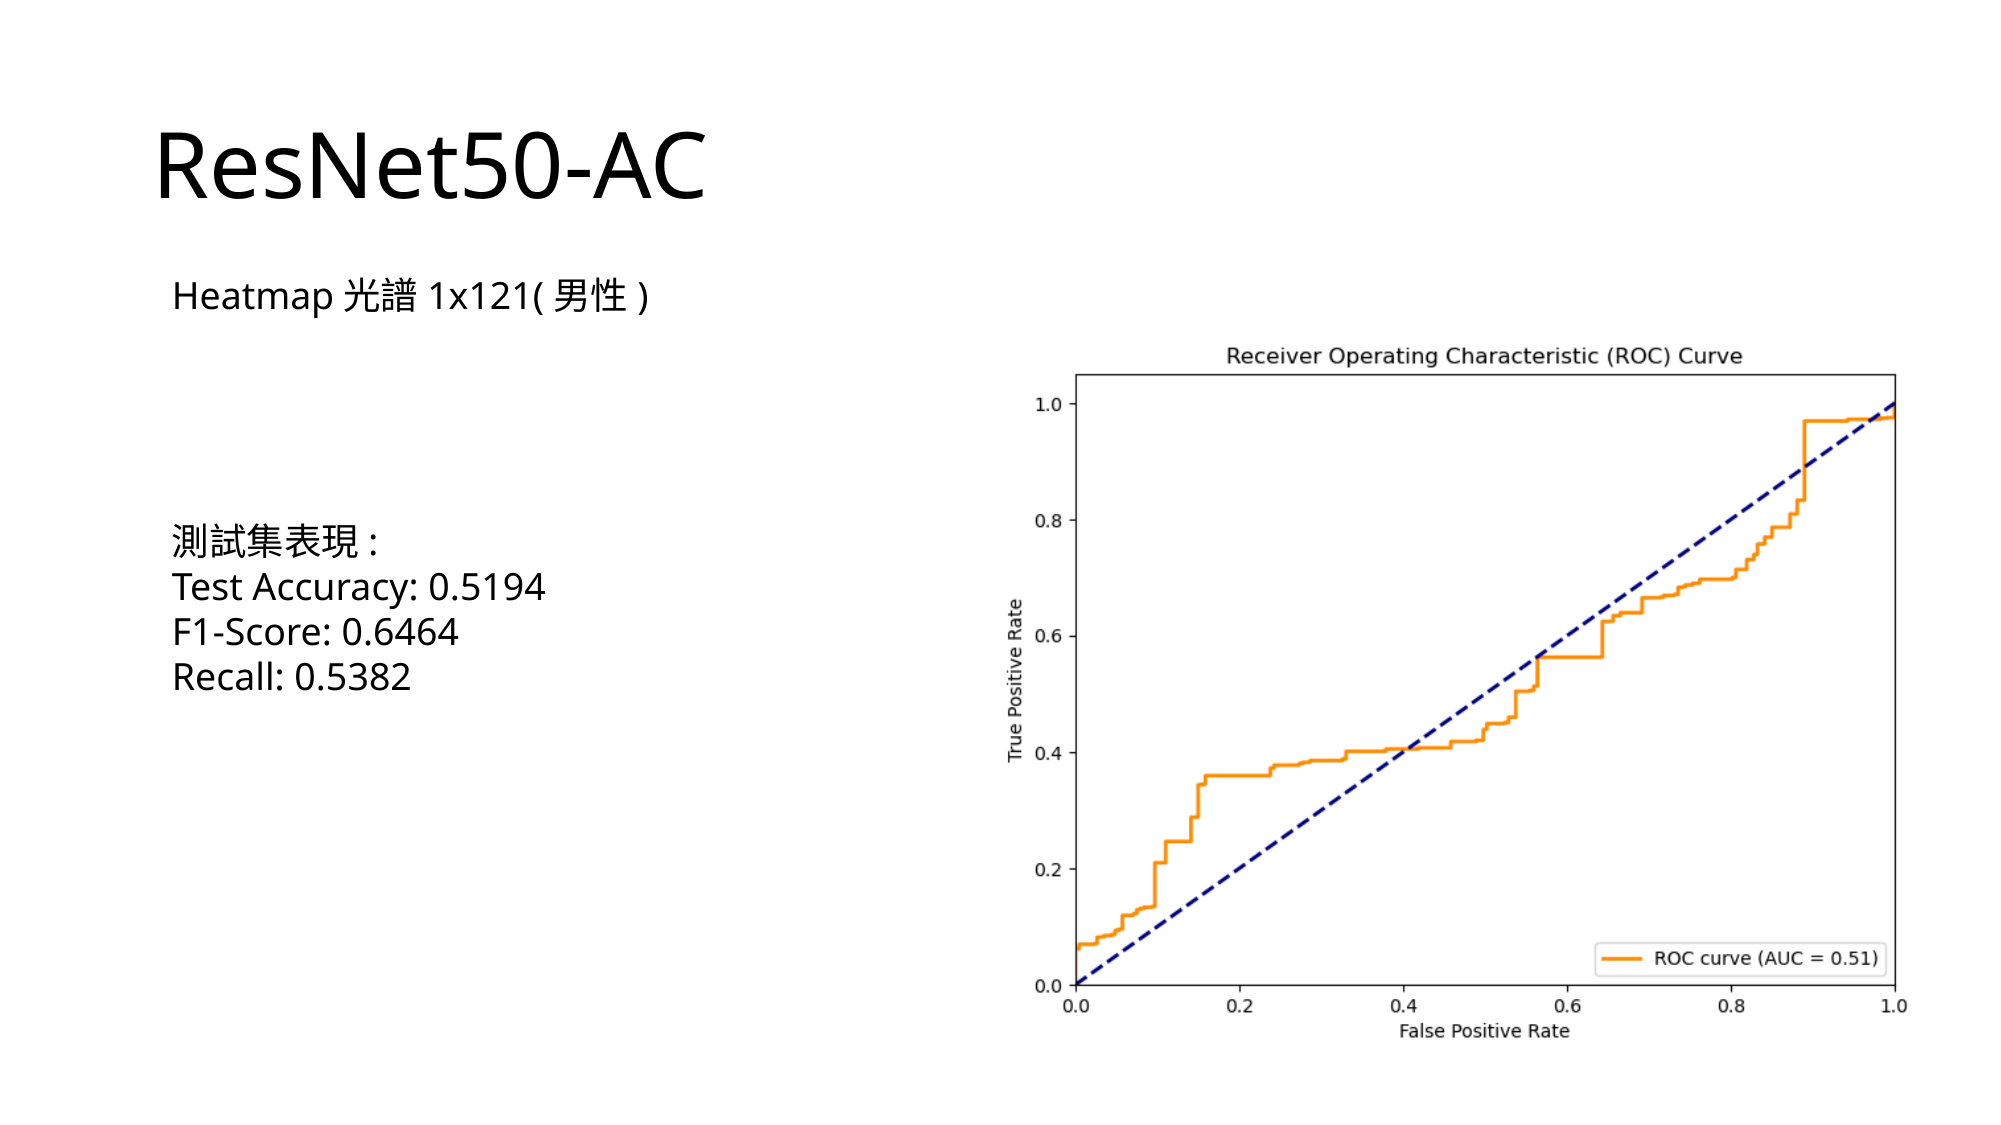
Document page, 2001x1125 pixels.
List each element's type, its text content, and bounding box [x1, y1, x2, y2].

title ResNet50-AC [137, 59, 1863, 278]
text_box 測試集表現: Test Accuracy: 0.5194 F1-Score: 0.6464 Recall: 0.5382 [157, 510, 999, 706]
text_box Heatmap光譜1x121(男性) [157, 264, 706, 324]
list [999, 324, 1913, 1040]
